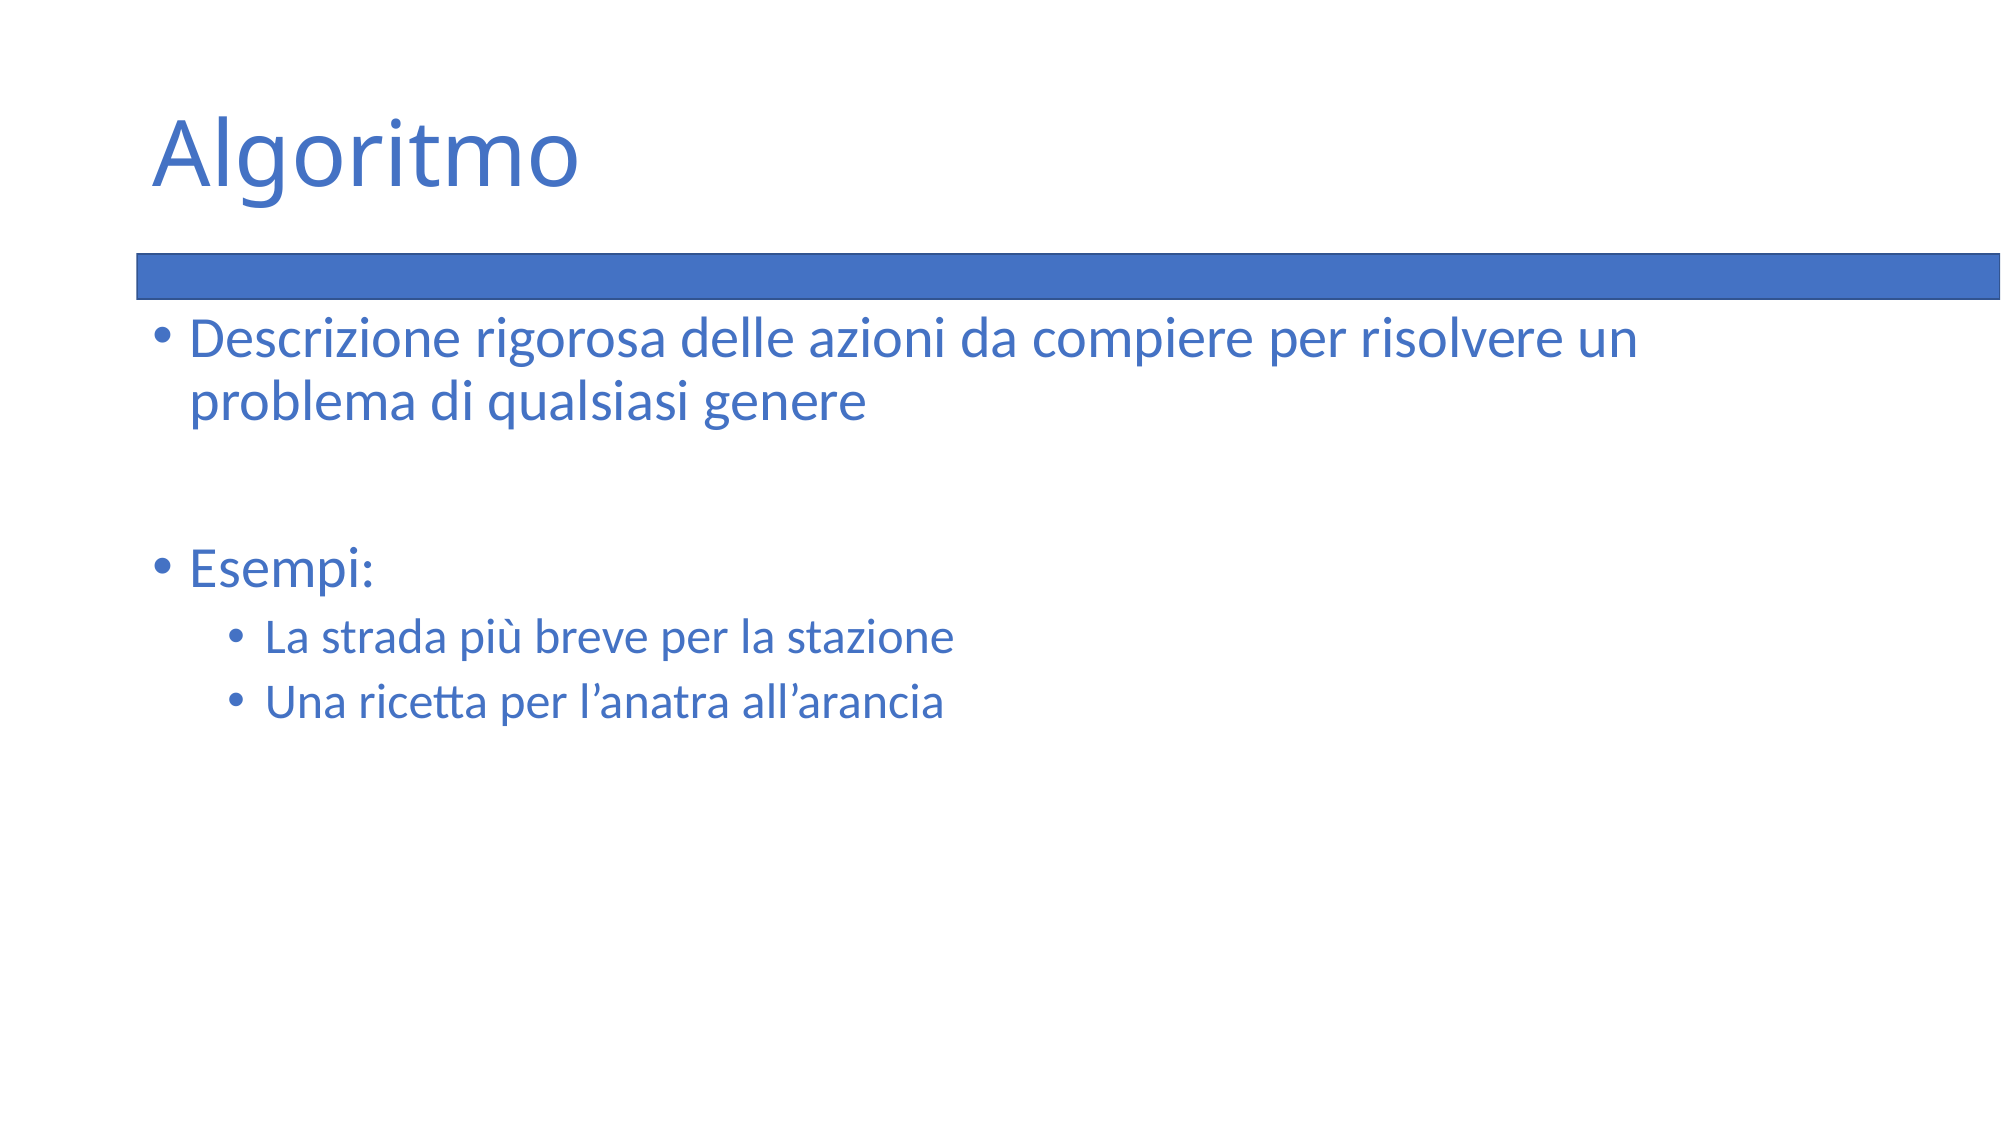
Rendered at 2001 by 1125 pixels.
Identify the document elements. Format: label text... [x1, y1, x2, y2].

list Descrizione rigorosa delle azioni da compiere per risolvere un problema di qualsiasi genere Esempi: La strada più breve per la stazione Una ricetta per l’anatra all’arancia [137, 299, 1863, 1014]
title Algoritmo [137, 59, 1863, 255]
